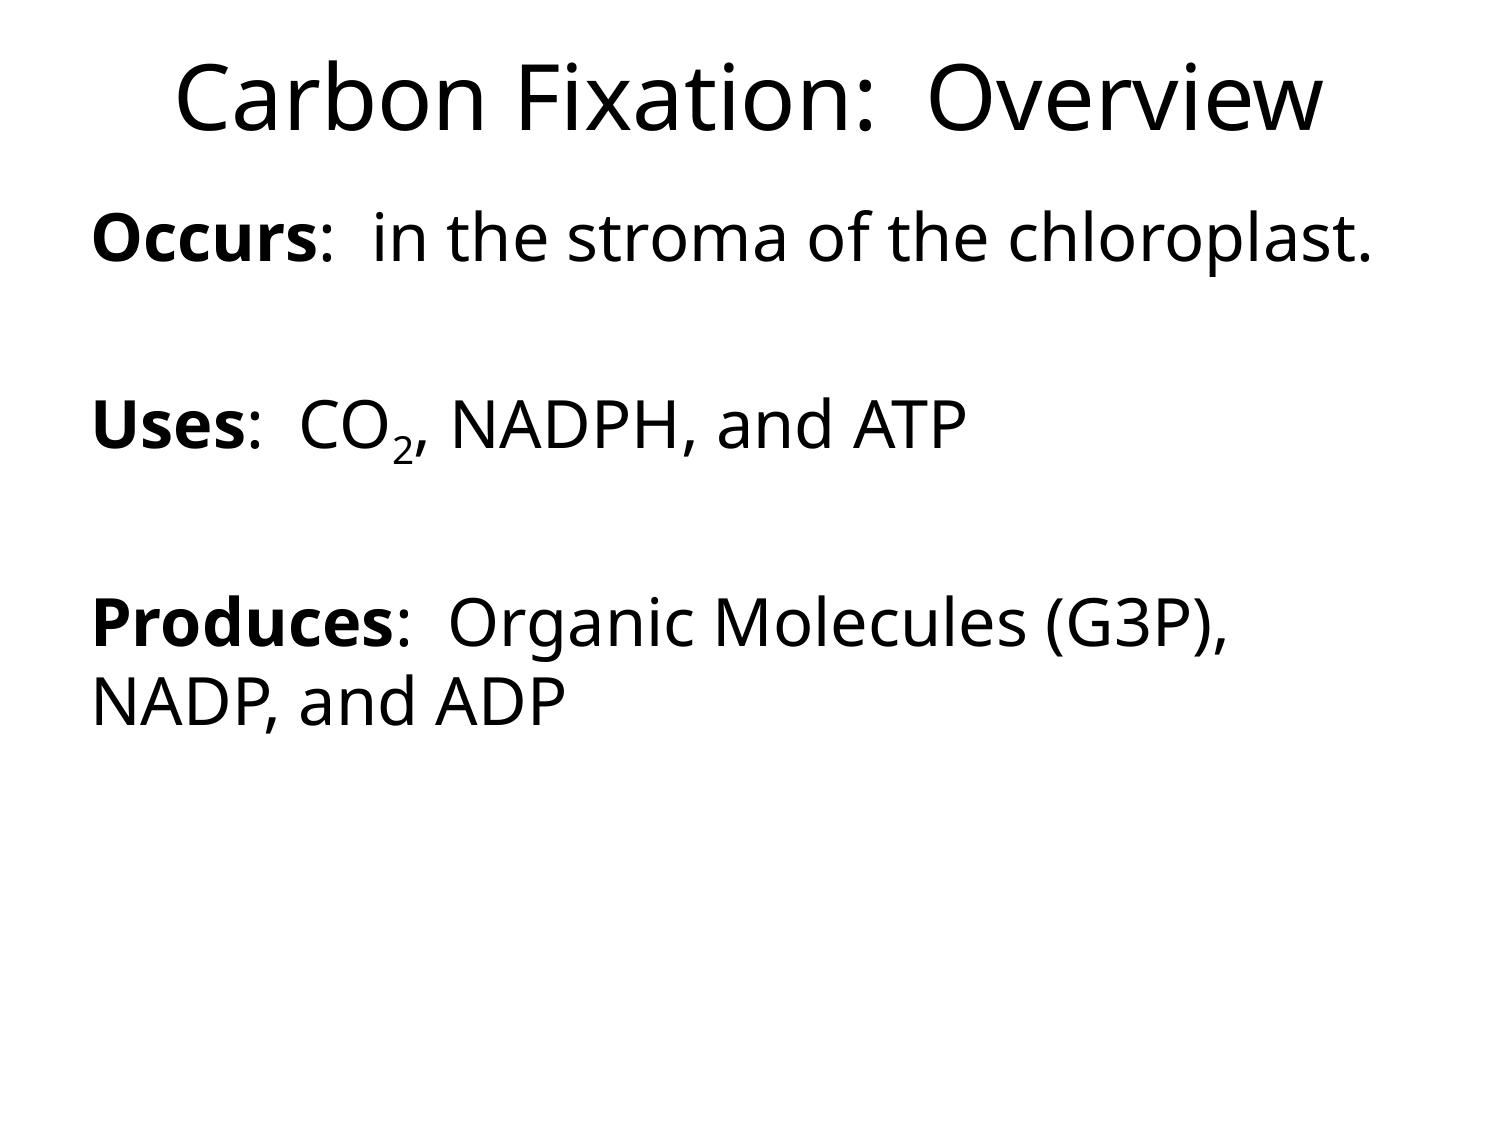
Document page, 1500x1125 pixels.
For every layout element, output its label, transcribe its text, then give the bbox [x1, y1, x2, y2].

list Occurs: in the stroma of the chloroplast. Uses: CO2, NADPH, and ATP Produces: Organic Molecules (G3P), NADP, and ADP [75, 187, 1425, 1125]
title Carbon Fixation: Overview [75, 0, 1425, 187]
